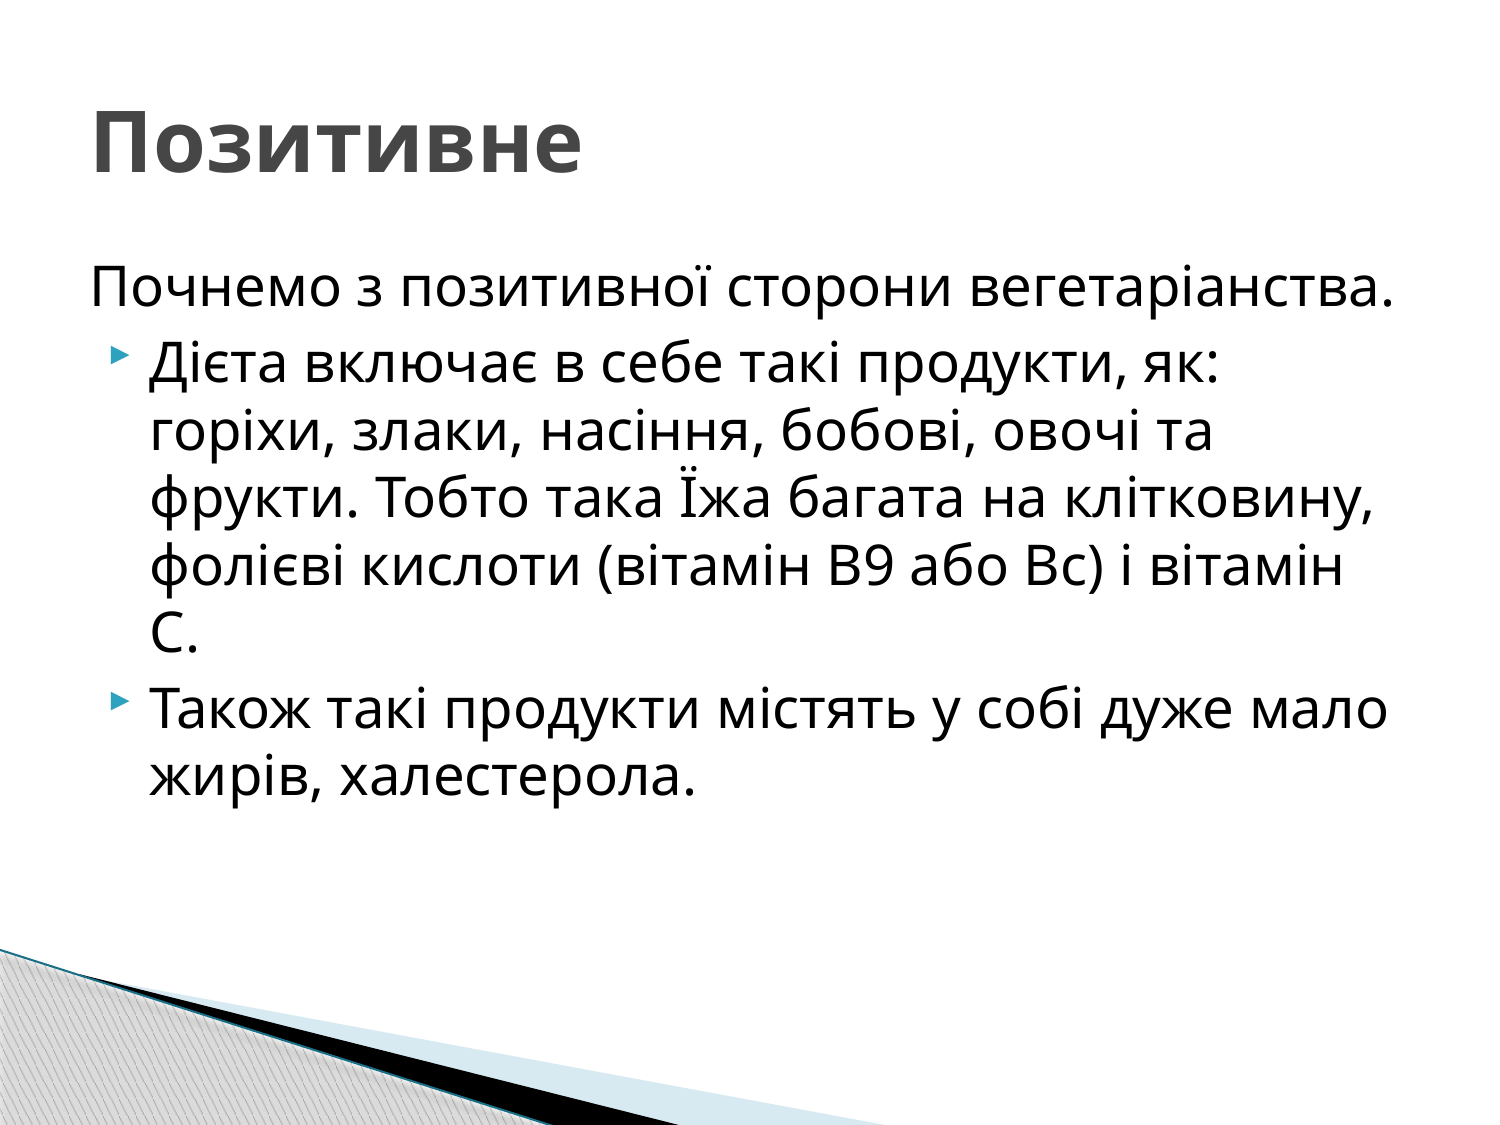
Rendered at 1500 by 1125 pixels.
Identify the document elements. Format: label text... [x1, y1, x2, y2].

title Позитивне [75, 45, 1425, 233]
list Почнемо з позитивної сторони вегетаріанства. Дієта включає в себе такі продукти, як: горіхи, злаки, насіння, бобові, овочі та фрукти. Тобто така Їжа багата на клітковину, фолієві кислоти (вітамін В9 або Вс) і вітамін С. Також такі продукти містять у собі дуже мало жирів, халестерола. [75, 243, 1425, 986]
